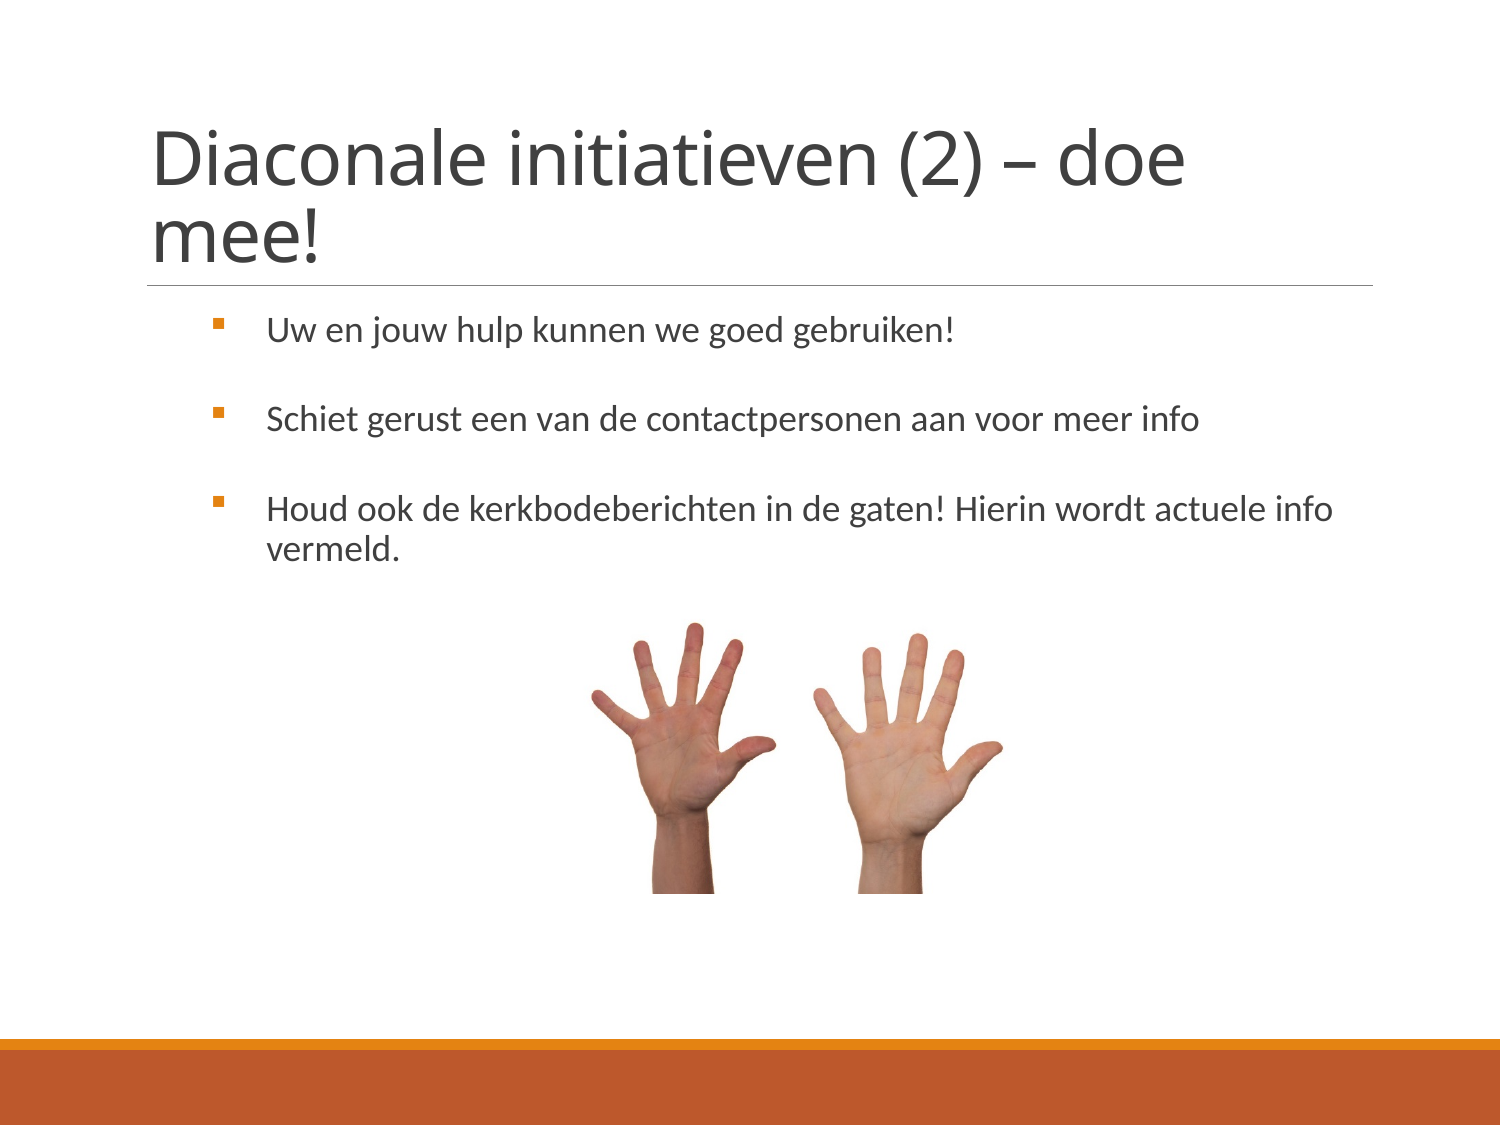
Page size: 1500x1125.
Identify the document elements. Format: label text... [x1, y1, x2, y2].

title Diaconale initiatieven (2) – doe mee! [135, 47, 1373, 285]
list Uw en jouw hulp kunnen we goed gebruiken! Schiet gerust een van de contactpersonen aan voor meer info Houd ook de kerkbodeberichten in de gaten! Hierin wordt actuele info vermeld. [135, 302, 1373, 963]
picture [572, 597, 1017, 894]
